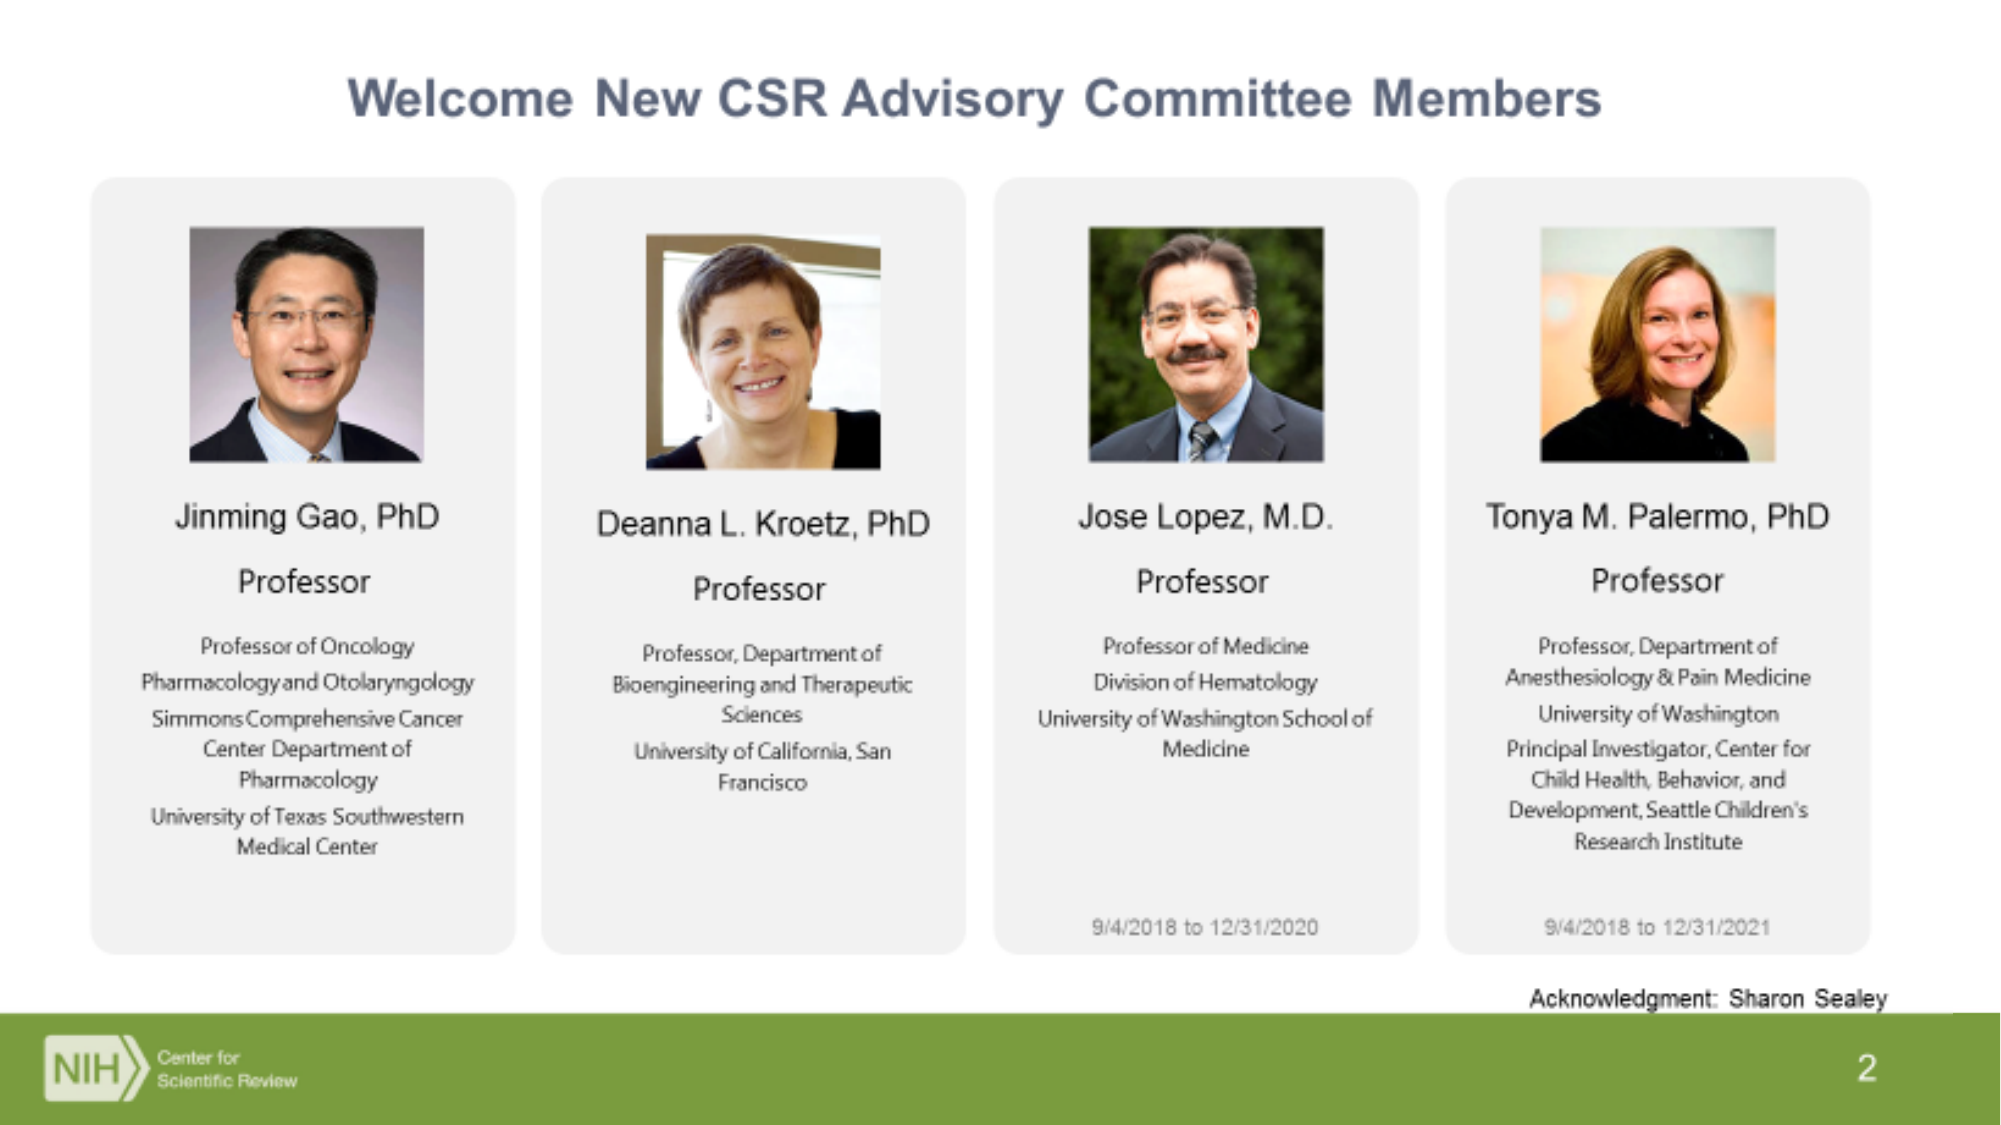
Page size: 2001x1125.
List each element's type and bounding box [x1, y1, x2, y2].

list [0, 24, 1953, 1124]
picture [0, 0, 2001, 1125]
